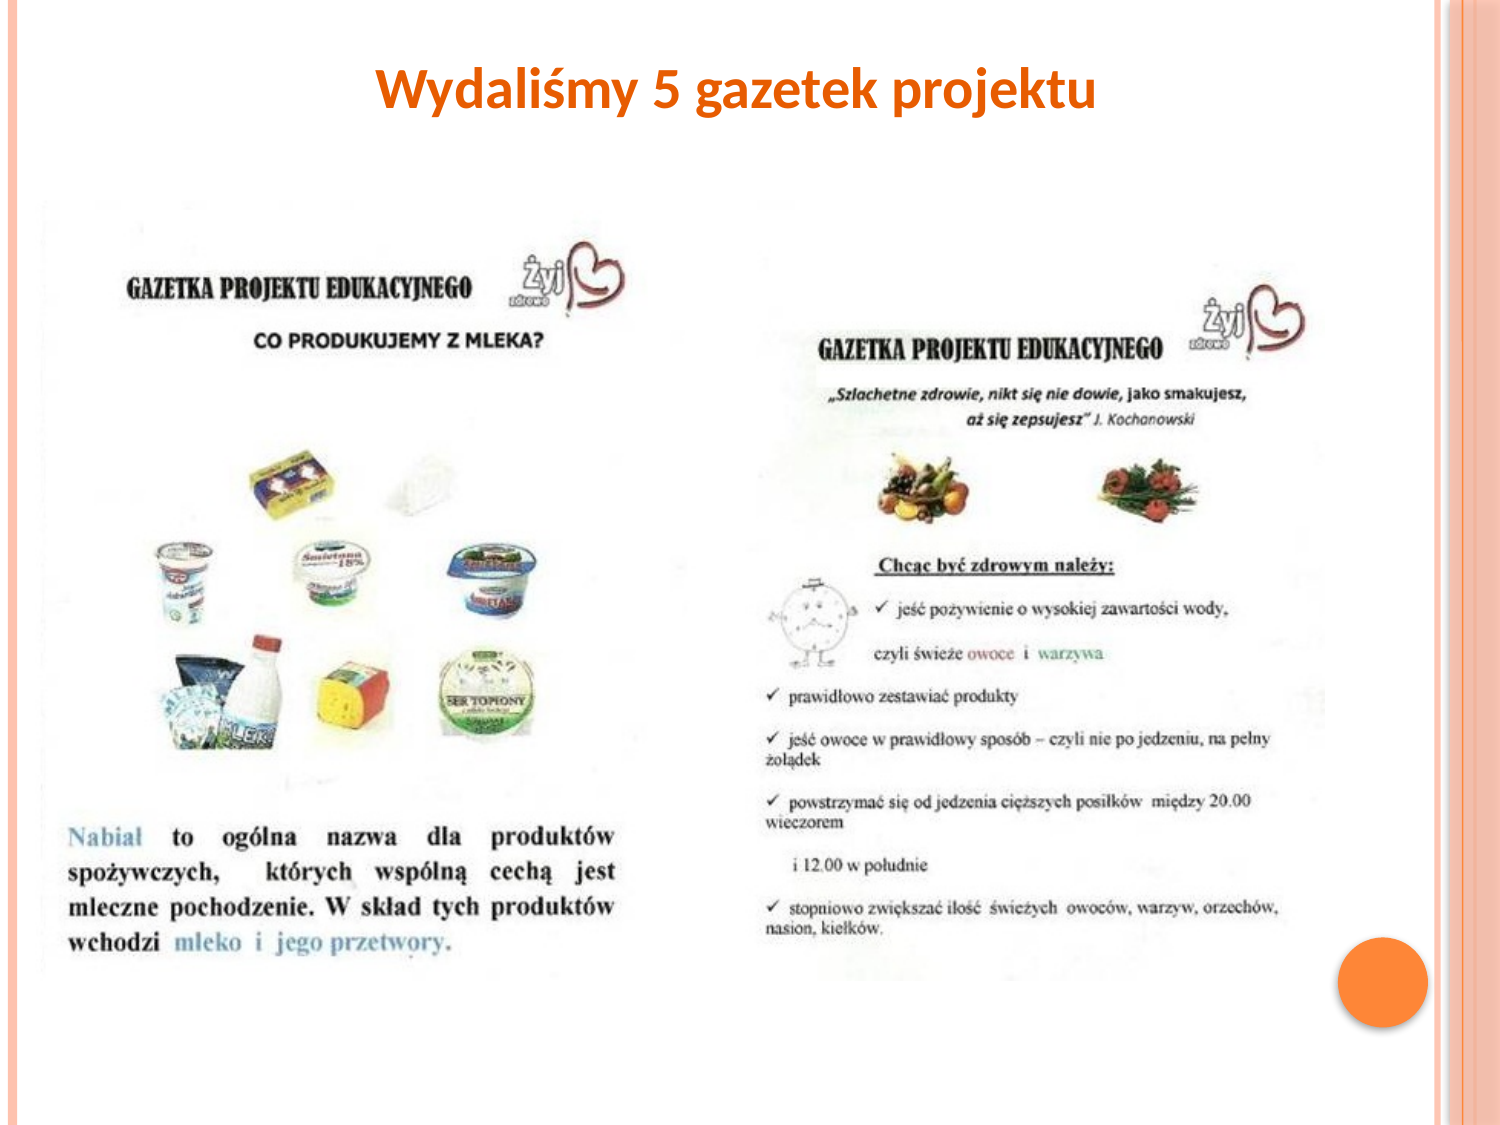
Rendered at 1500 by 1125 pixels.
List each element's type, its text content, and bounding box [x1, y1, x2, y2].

list Wydaliśmy 5 gazetek projektu [123, 42, 1349, 843]
picture [34, 186, 1325, 982]
